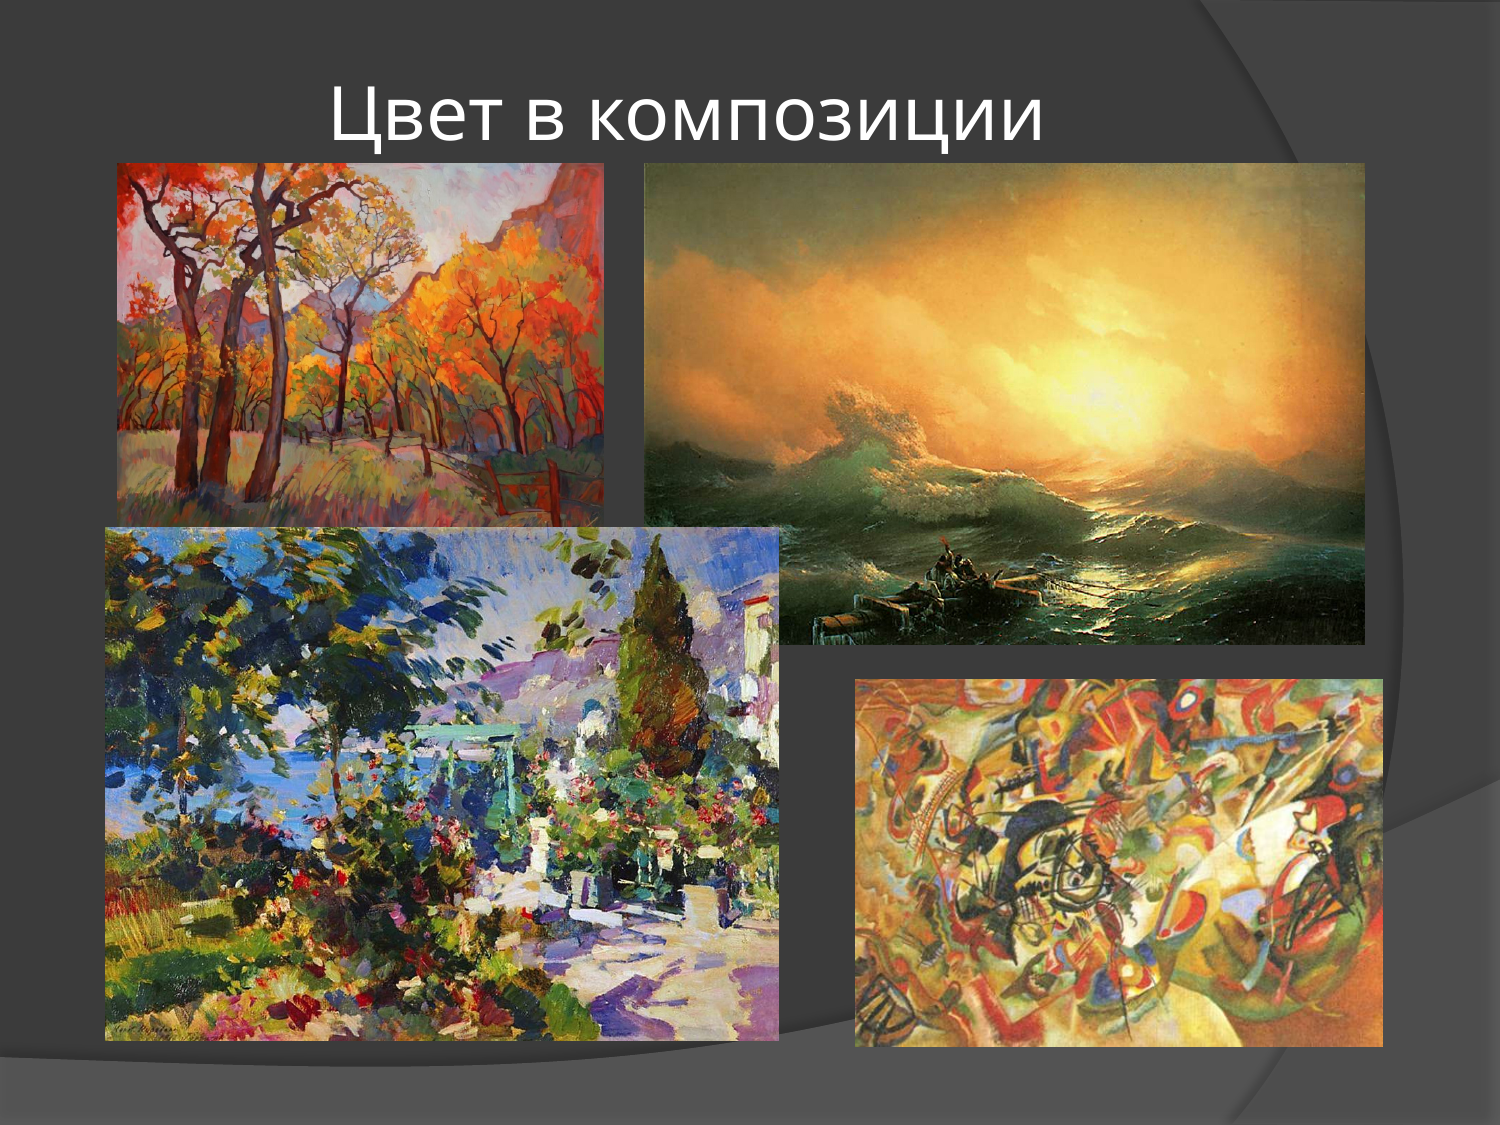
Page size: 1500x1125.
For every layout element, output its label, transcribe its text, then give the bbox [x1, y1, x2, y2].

picture [855, 679, 1383, 1048]
picture [105, 527, 779, 1041]
picture [116, 163, 604, 520]
picture [644, 163, 1365, 645]
title Цвет в композиции [75, 45, 1300, 176]
